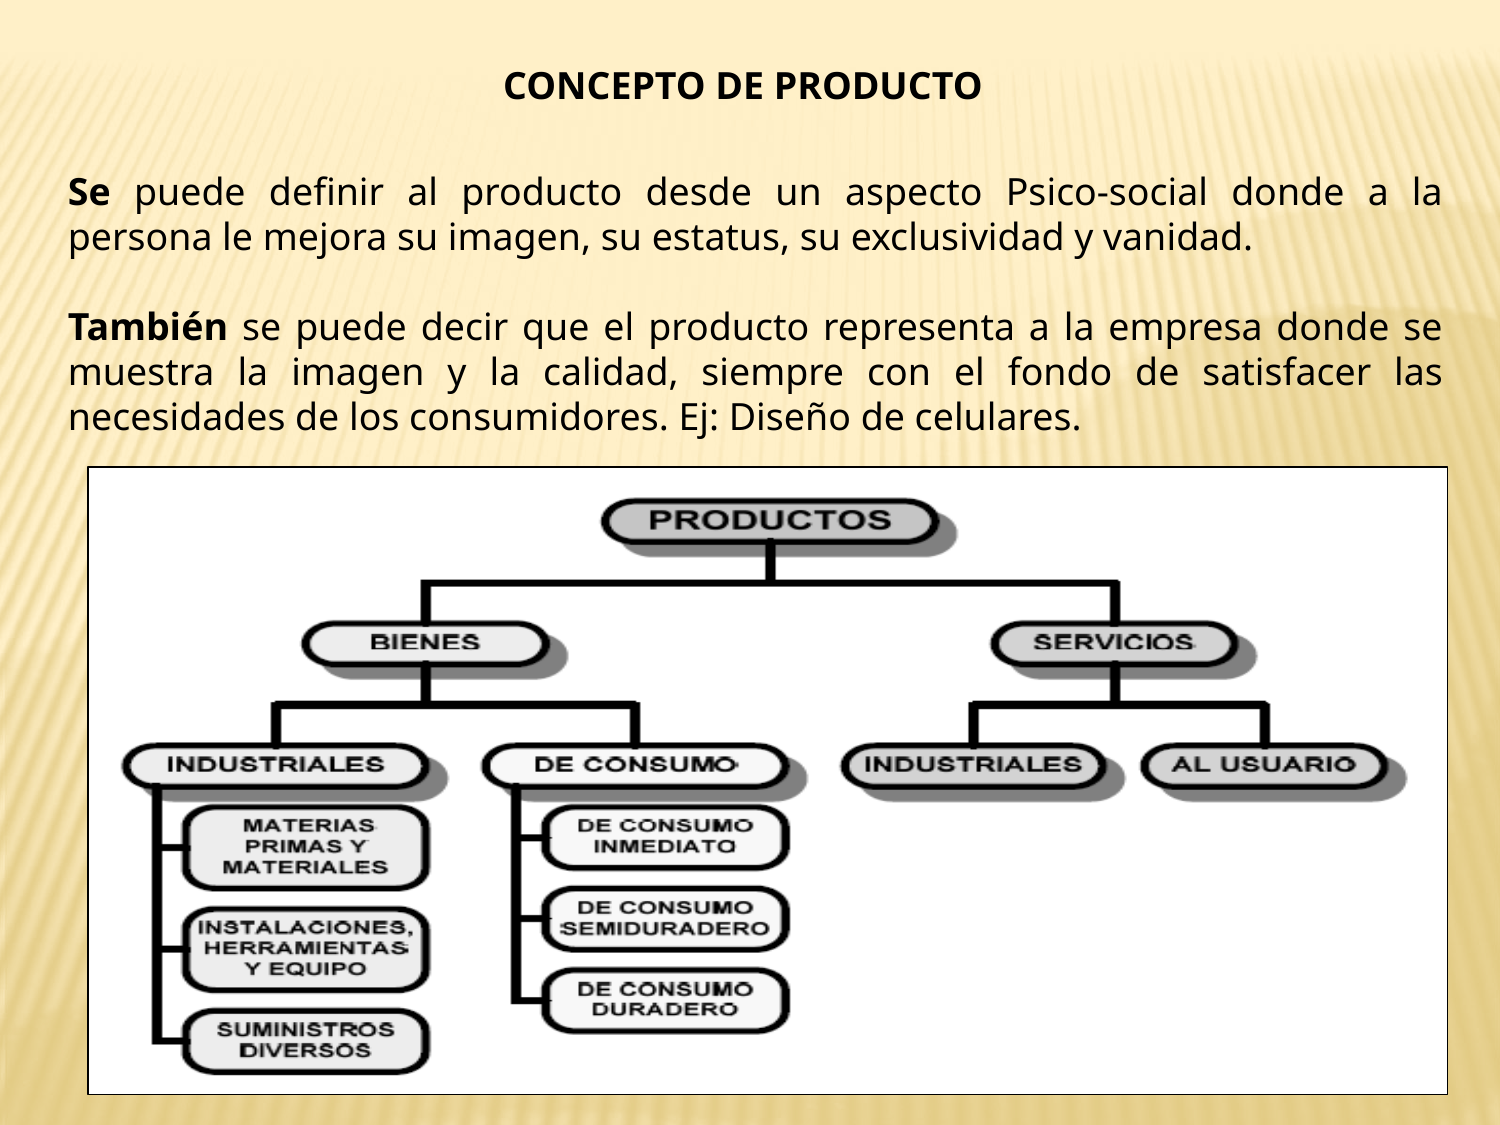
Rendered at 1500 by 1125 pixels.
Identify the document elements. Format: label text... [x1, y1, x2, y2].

text_box CONCEPTO DE PRODUCTO [488, 54, 998, 115]
text_box Se puede definir al producto desde un aspecto Psico-social donde a la persona le mejora su imagen, su estatus, su exclusividad y vanidad. También se puede decir que el producto representa a la empresa donde se muestra la imagen y la calidad, siempre con el fondo de satisfacer las necesidades de los consumidores. Ej: Diseño de celulares. [53, 160, 1459, 446]
picture [88, 467, 1448, 1095]
